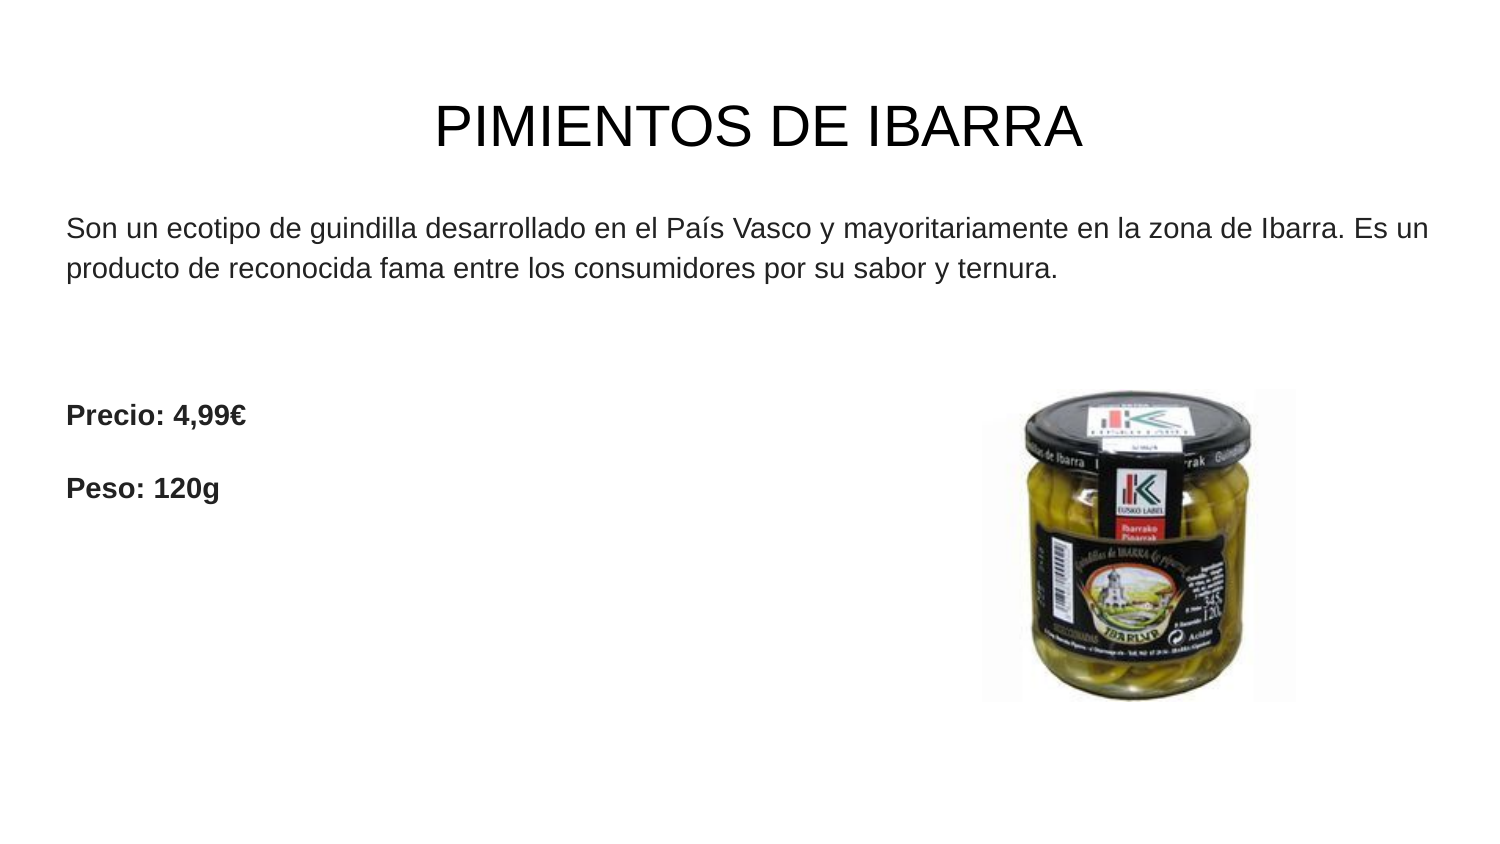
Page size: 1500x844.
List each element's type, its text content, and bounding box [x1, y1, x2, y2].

picture [982, 388, 1296, 702]
title PIMIENTOS DE IBARRA [60, 72, 1458, 167]
list Son un ecotipo de guindilla desarrollado en el País Vasco y mayoritariamente en la zona de Ibarra. Es un producto de reconocida fama entre los consumidores por su sabor y ternura. Precio: 4,99€ Peso: 120g [51, 189, 1449, 750]
